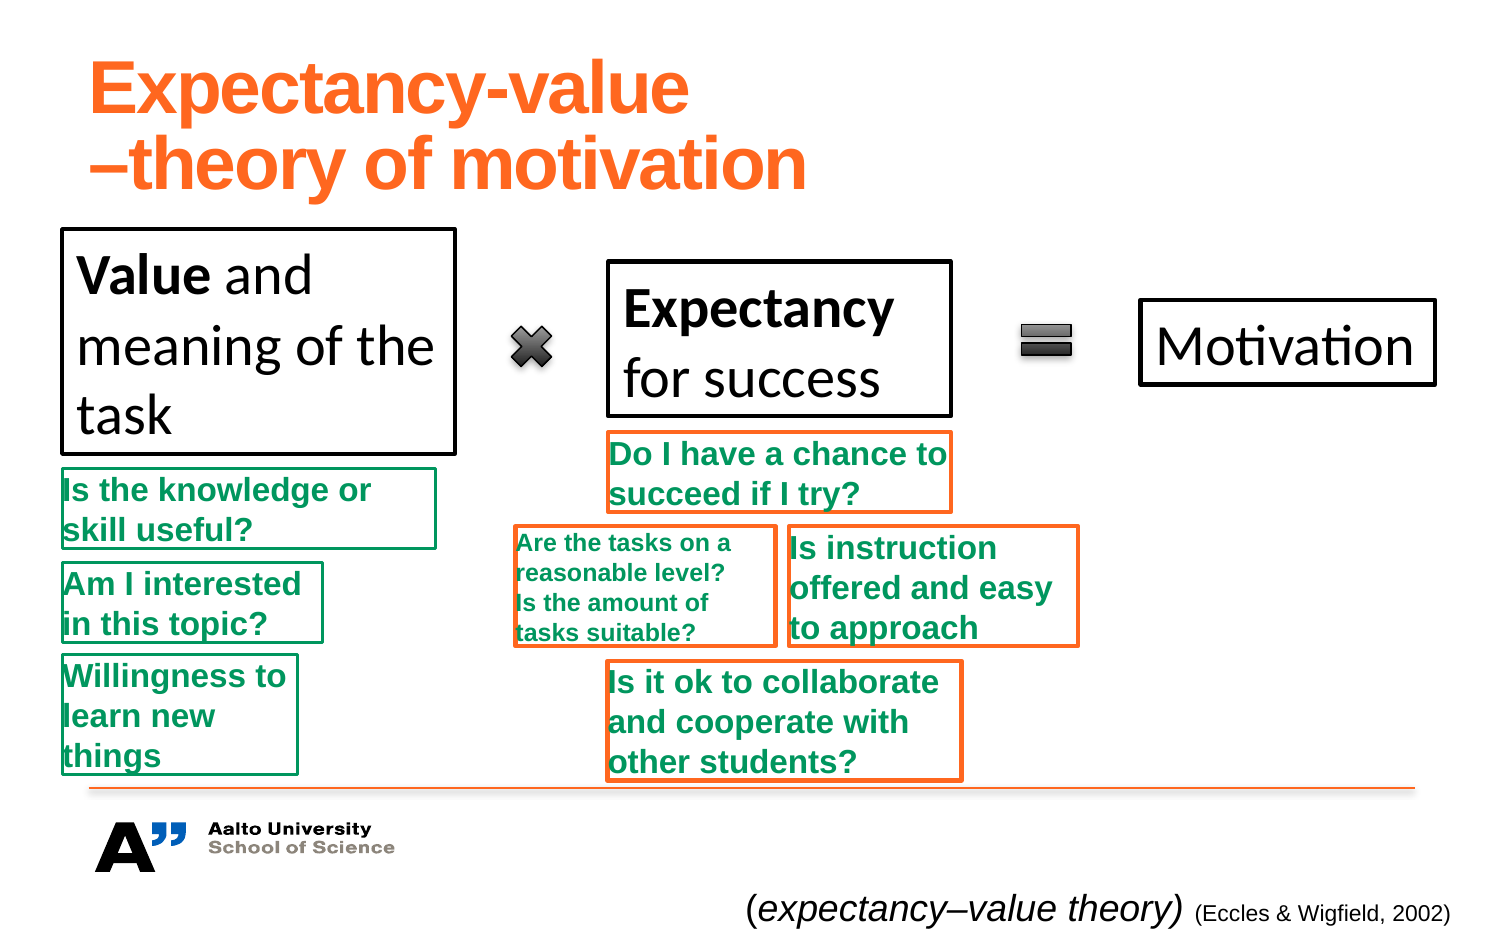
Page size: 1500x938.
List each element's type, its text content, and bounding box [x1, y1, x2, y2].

text_box [1021, 342, 1072, 356]
text_box Are the tasks on a reasonable level? Is the amount of tasks suitable? [513, 524, 778, 648]
text_box Willingness to learn new things [62, 654, 298, 775]
text_box (expectancy–value theory) (Eccles & Wigfield, 2002) [730, 876, 1481, 937]
text_box Is instruction offered and easy to approach [787, 524, 1080, 648]
text_box Expectancy for success [606, 259, 953, 418]
title Expectancy-value –theory of motivation [88, 52, 1415, 216]
text_box Motivation [1138, 298, 1437, 387]
text_box Is it ok to collaborate and cooperate with other students? [605, 659, 964, 783]
text_box Do I have a chance to succeed if I try? [606, 430, 953, 514]
text_box Value and meaning of the task [60, 227, 457, 456]
text_box [510, 325, 553, 368]
text_box Am I interested in this topic? [62, 562, 323, 643]
text_box Is the knowledge or skill useful? [62, 468, 436, 549]
text_box [1021, 324, 1072, 337]
